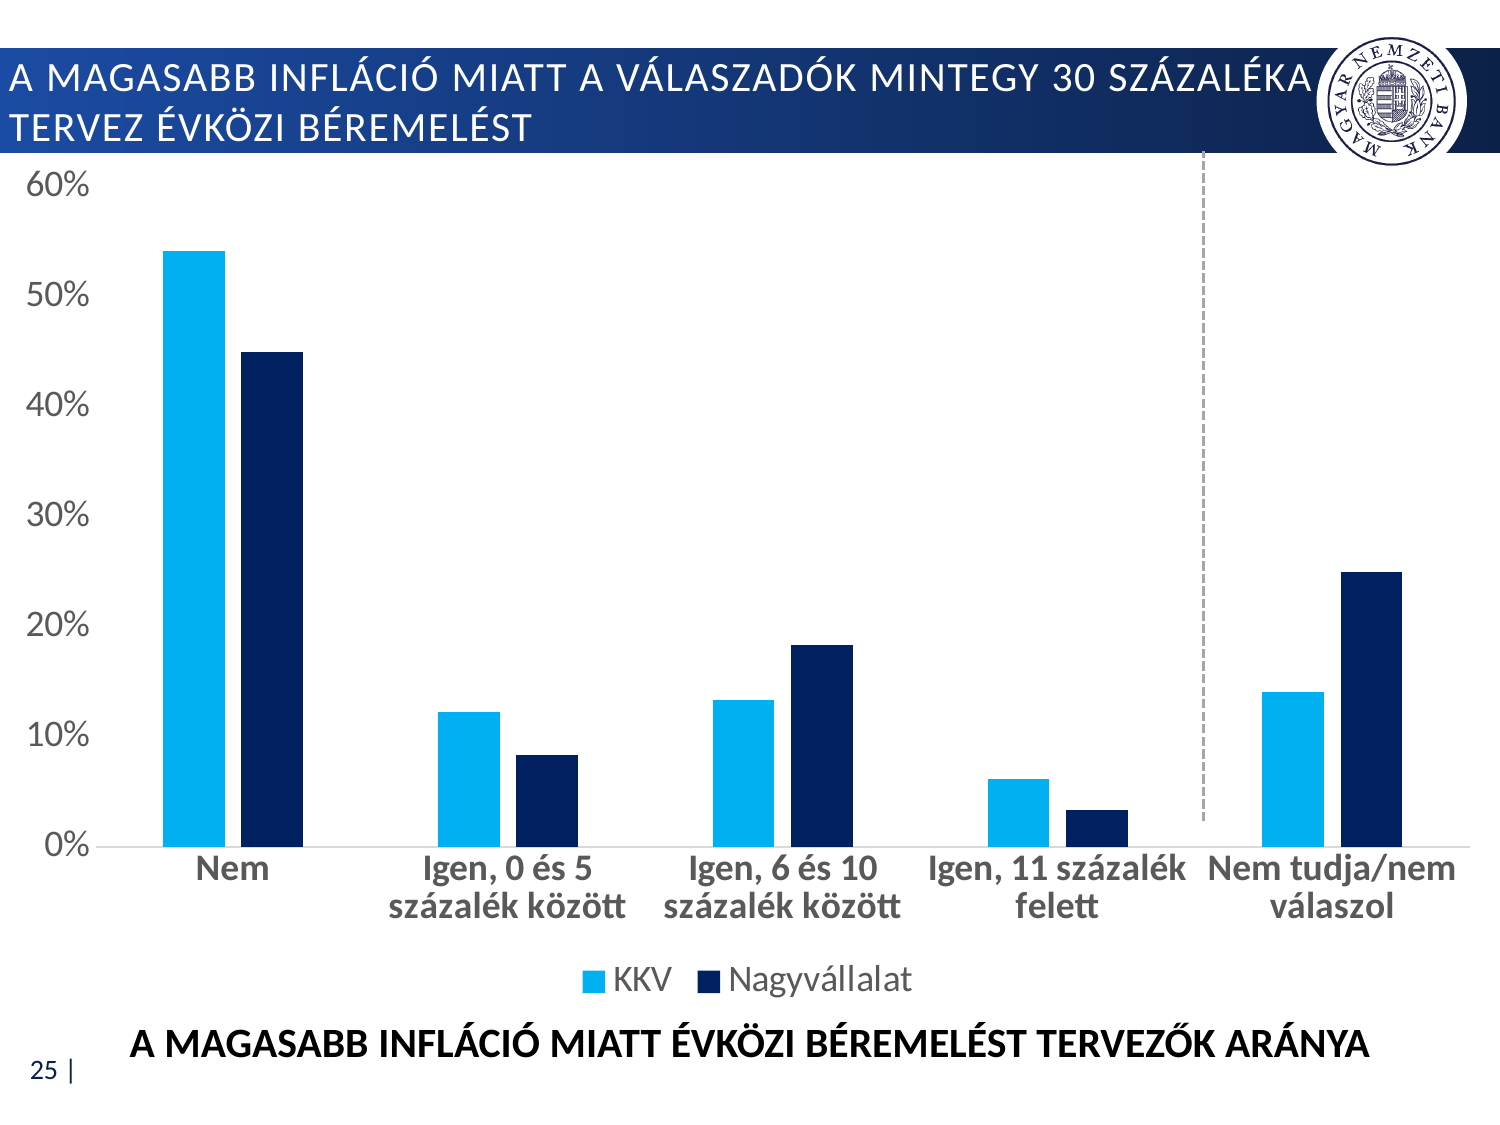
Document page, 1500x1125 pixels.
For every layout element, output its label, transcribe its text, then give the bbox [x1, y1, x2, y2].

chart [0, 151, 1500, 1009]
text_box A magasabb infláció miatt évközi béremelést tervezők aránya [112, 1009, 1388, 1074]
title a magasabb infláció miatt a válaszadók mintegy 30 százaléka tervez évközi béremelést [0, 49, 1351, 150]
picture [1327, 36, 1457, 151]
